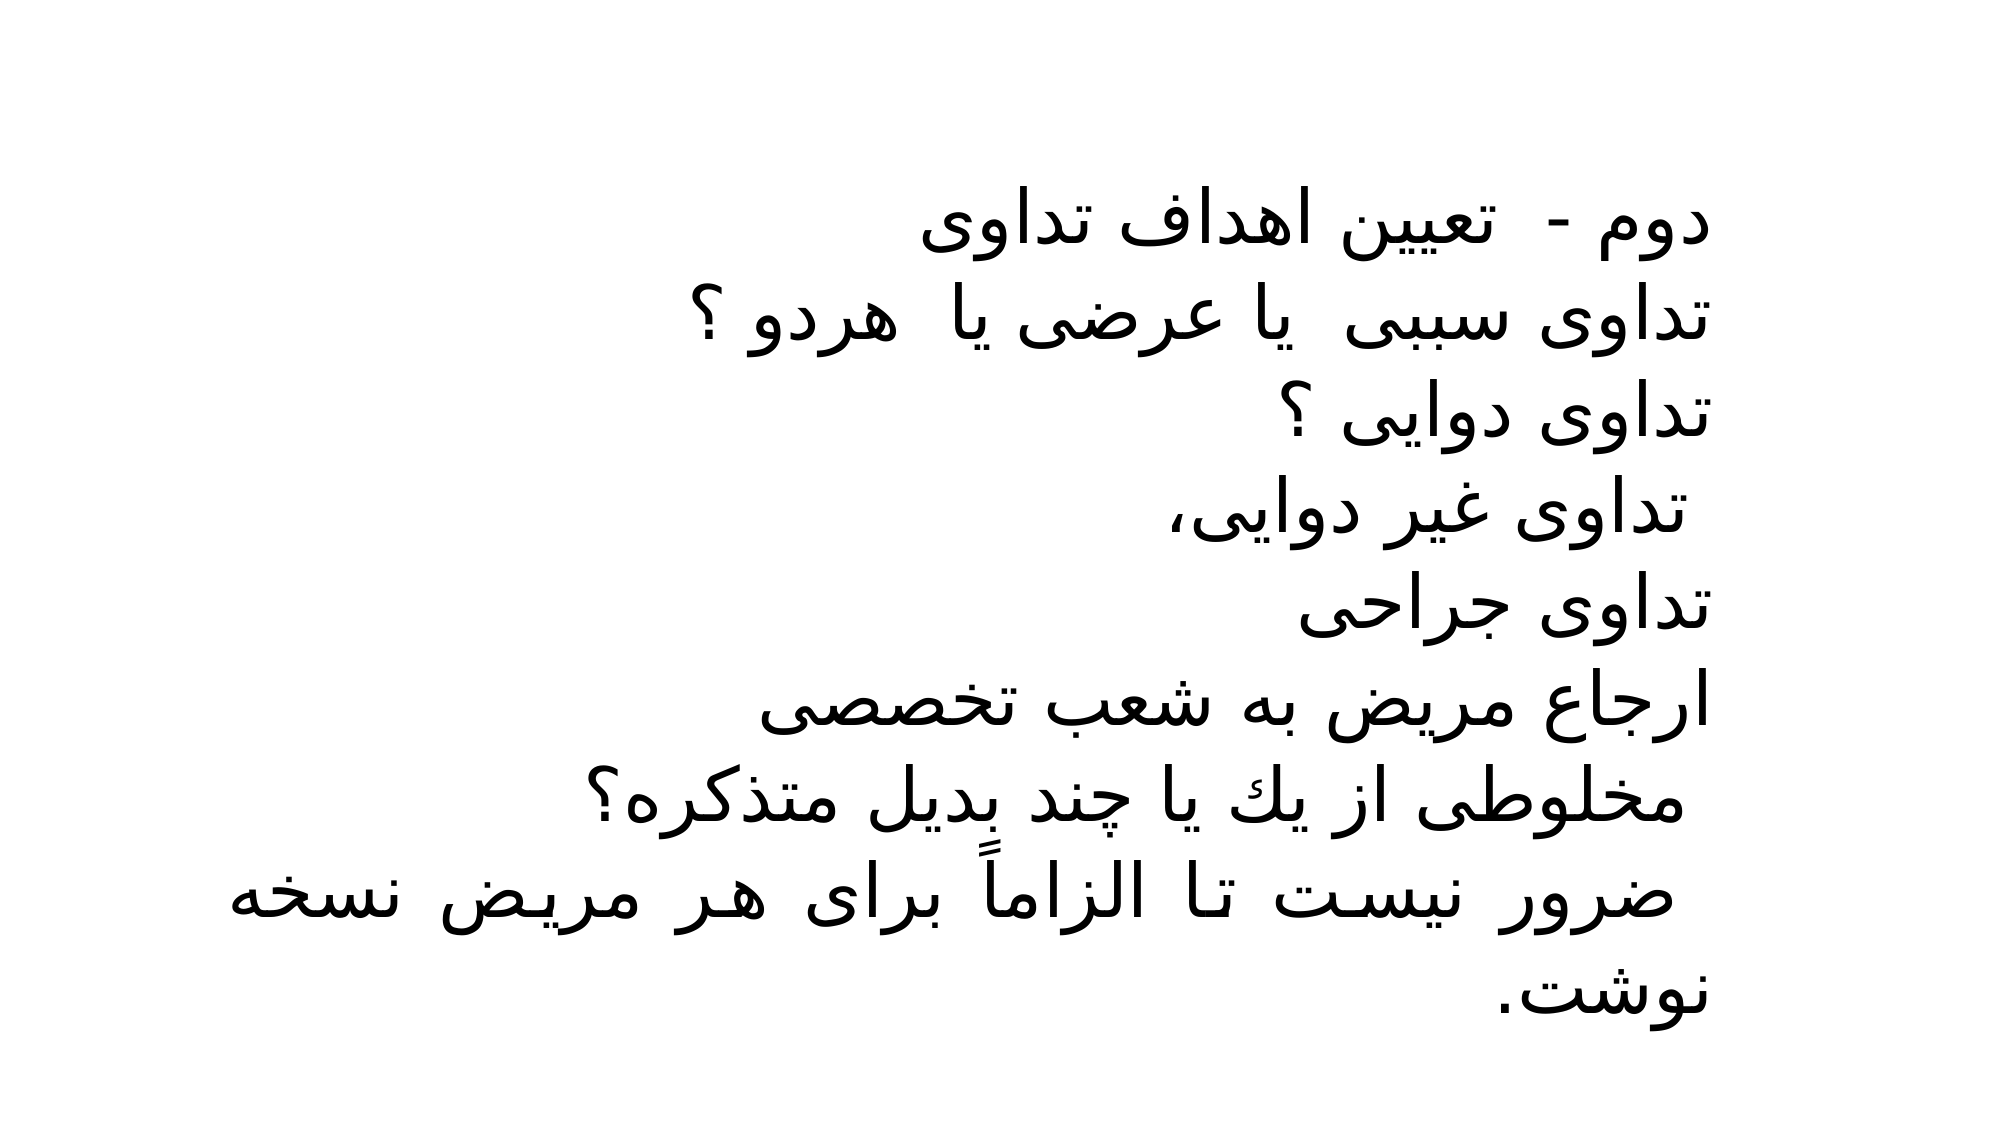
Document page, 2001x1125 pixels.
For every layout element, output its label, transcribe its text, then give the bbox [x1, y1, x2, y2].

text_box دوم - تعيين اهداف تداوى تداوى سببى یا عرضی یا هردو ؟ تداوی دوایی ؟ تداوى غير دوايى، تداوى جراحى ارجاع مريض به شعب تخصصى مخلوطى از يك يا چند بديل متذكره؟ ضرور نيست تا الزاماً براى هر مريض نسخه نوشت. [202, 155, 1729, 1037]
